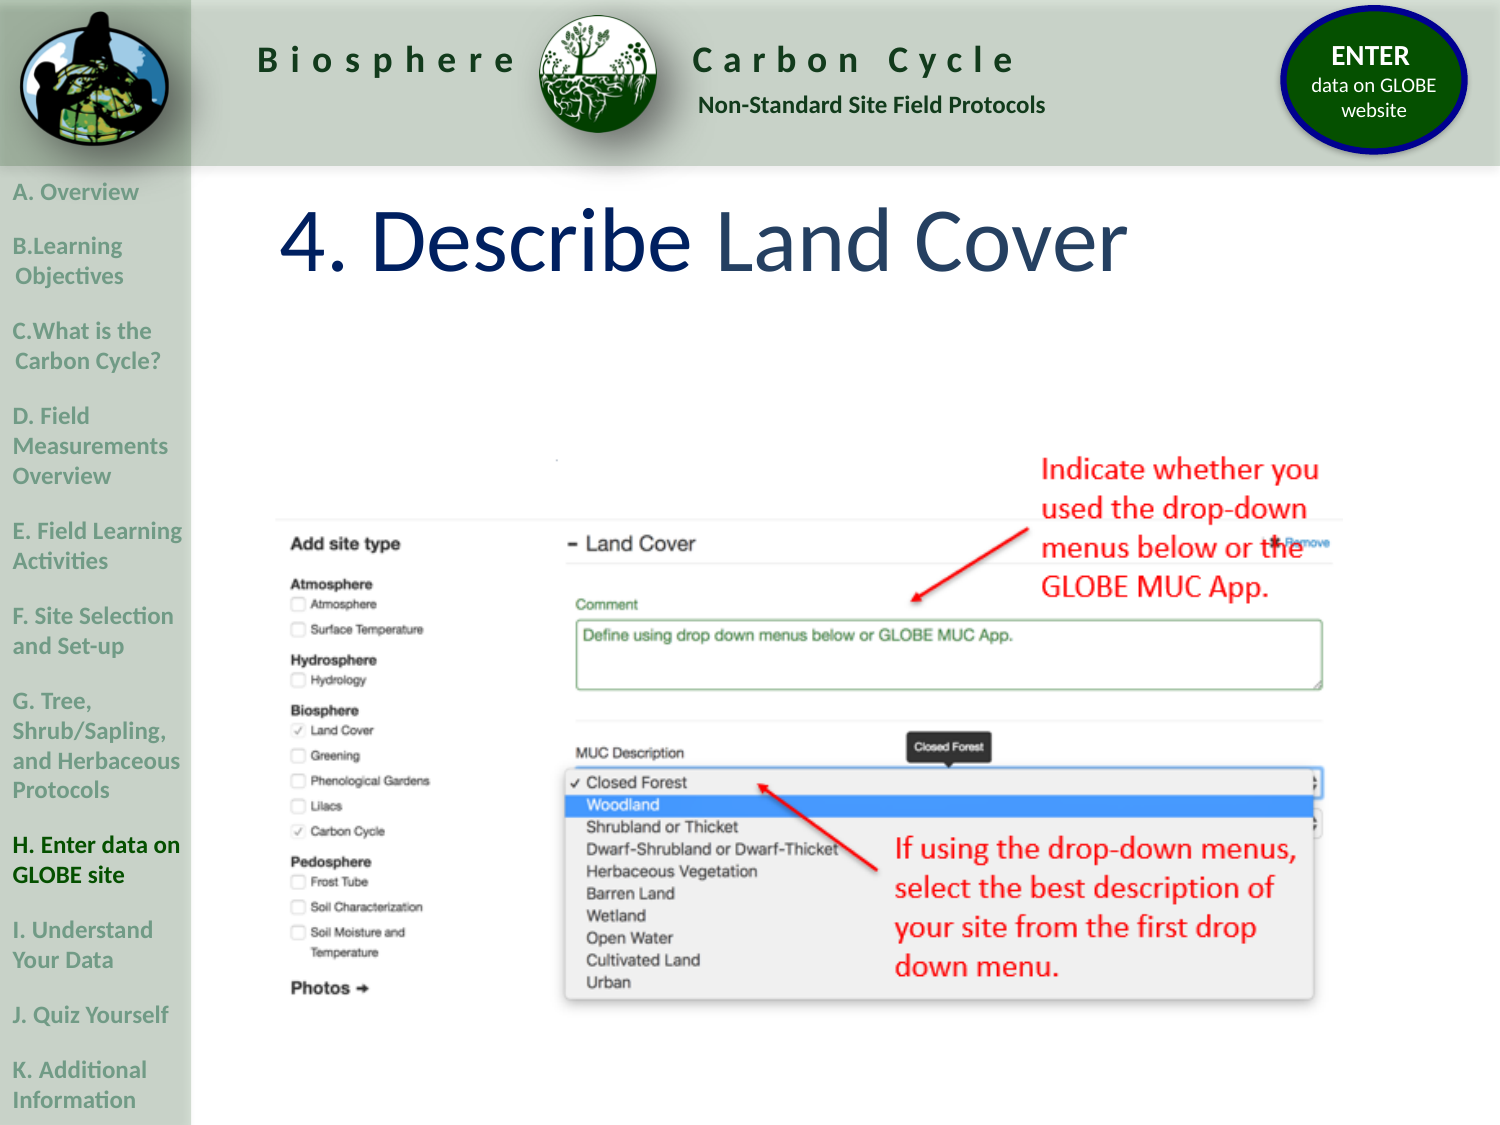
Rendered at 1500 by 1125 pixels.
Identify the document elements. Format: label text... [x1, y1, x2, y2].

picture [261, 432, 1344, 1047]
picture [0, 0, 1500, 1124]
title 4. Describe Land Cover [191, 172, 1219, 391]
